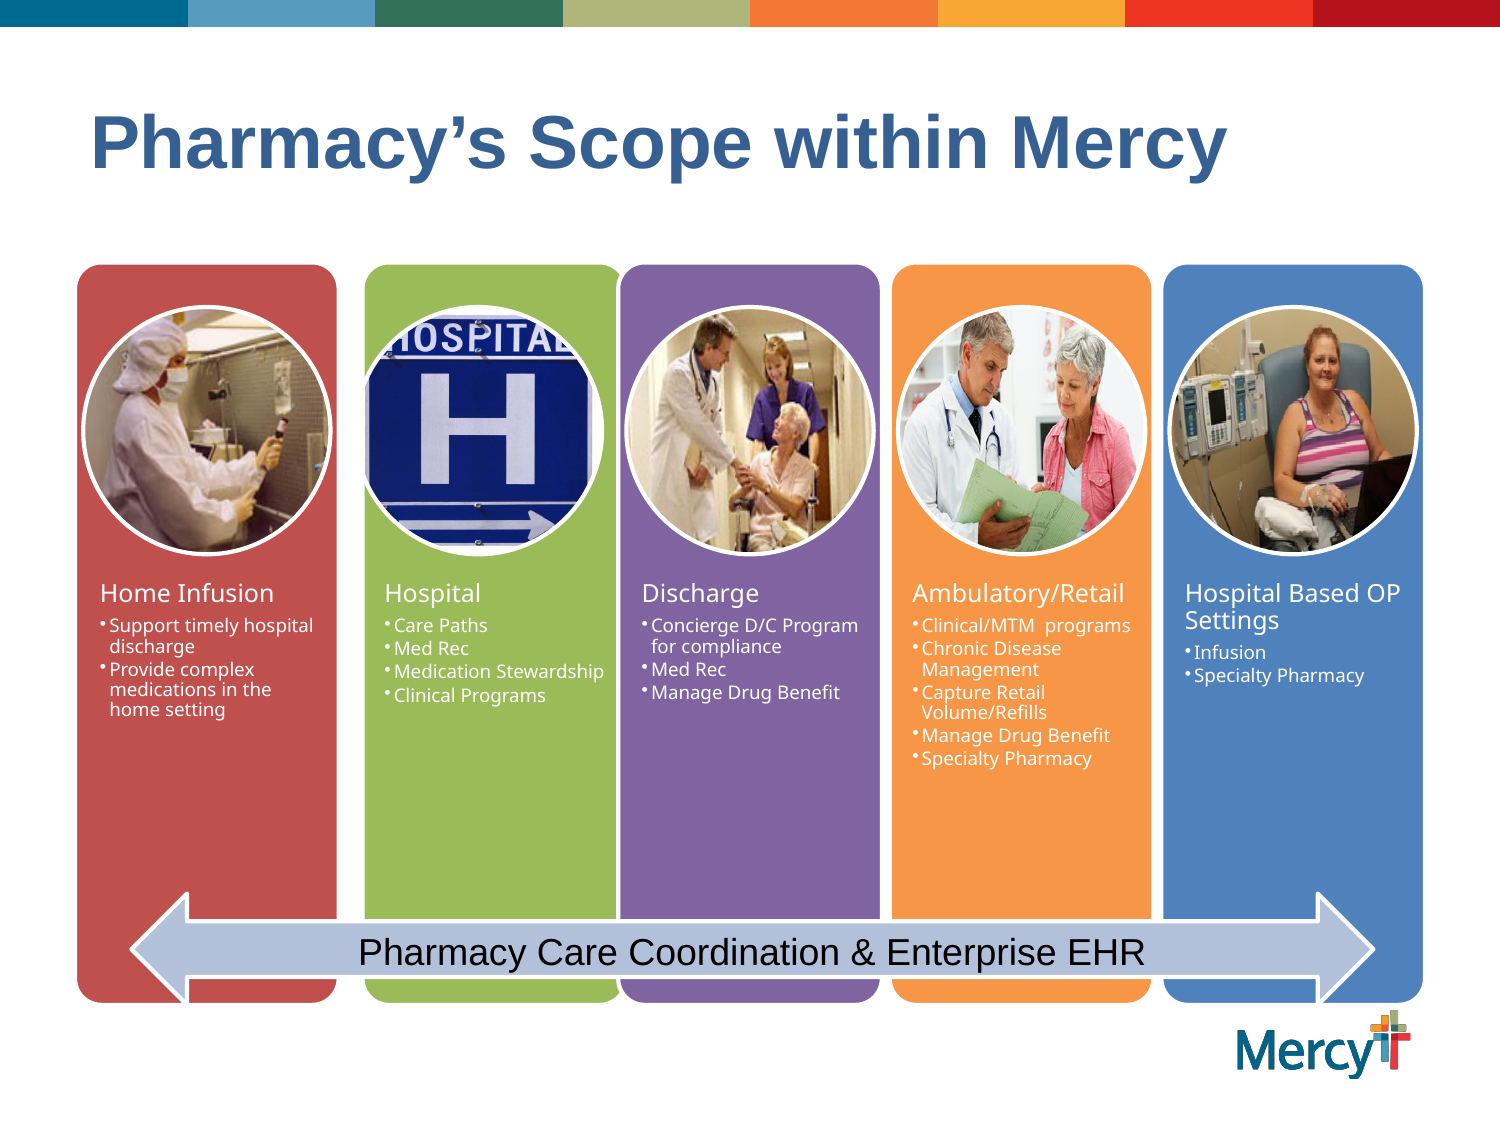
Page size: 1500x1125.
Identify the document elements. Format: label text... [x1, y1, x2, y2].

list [74, 262, 1426, 1006]
title Pharmacy’s Scope within Mercy [74, 44, 1426, 233]
